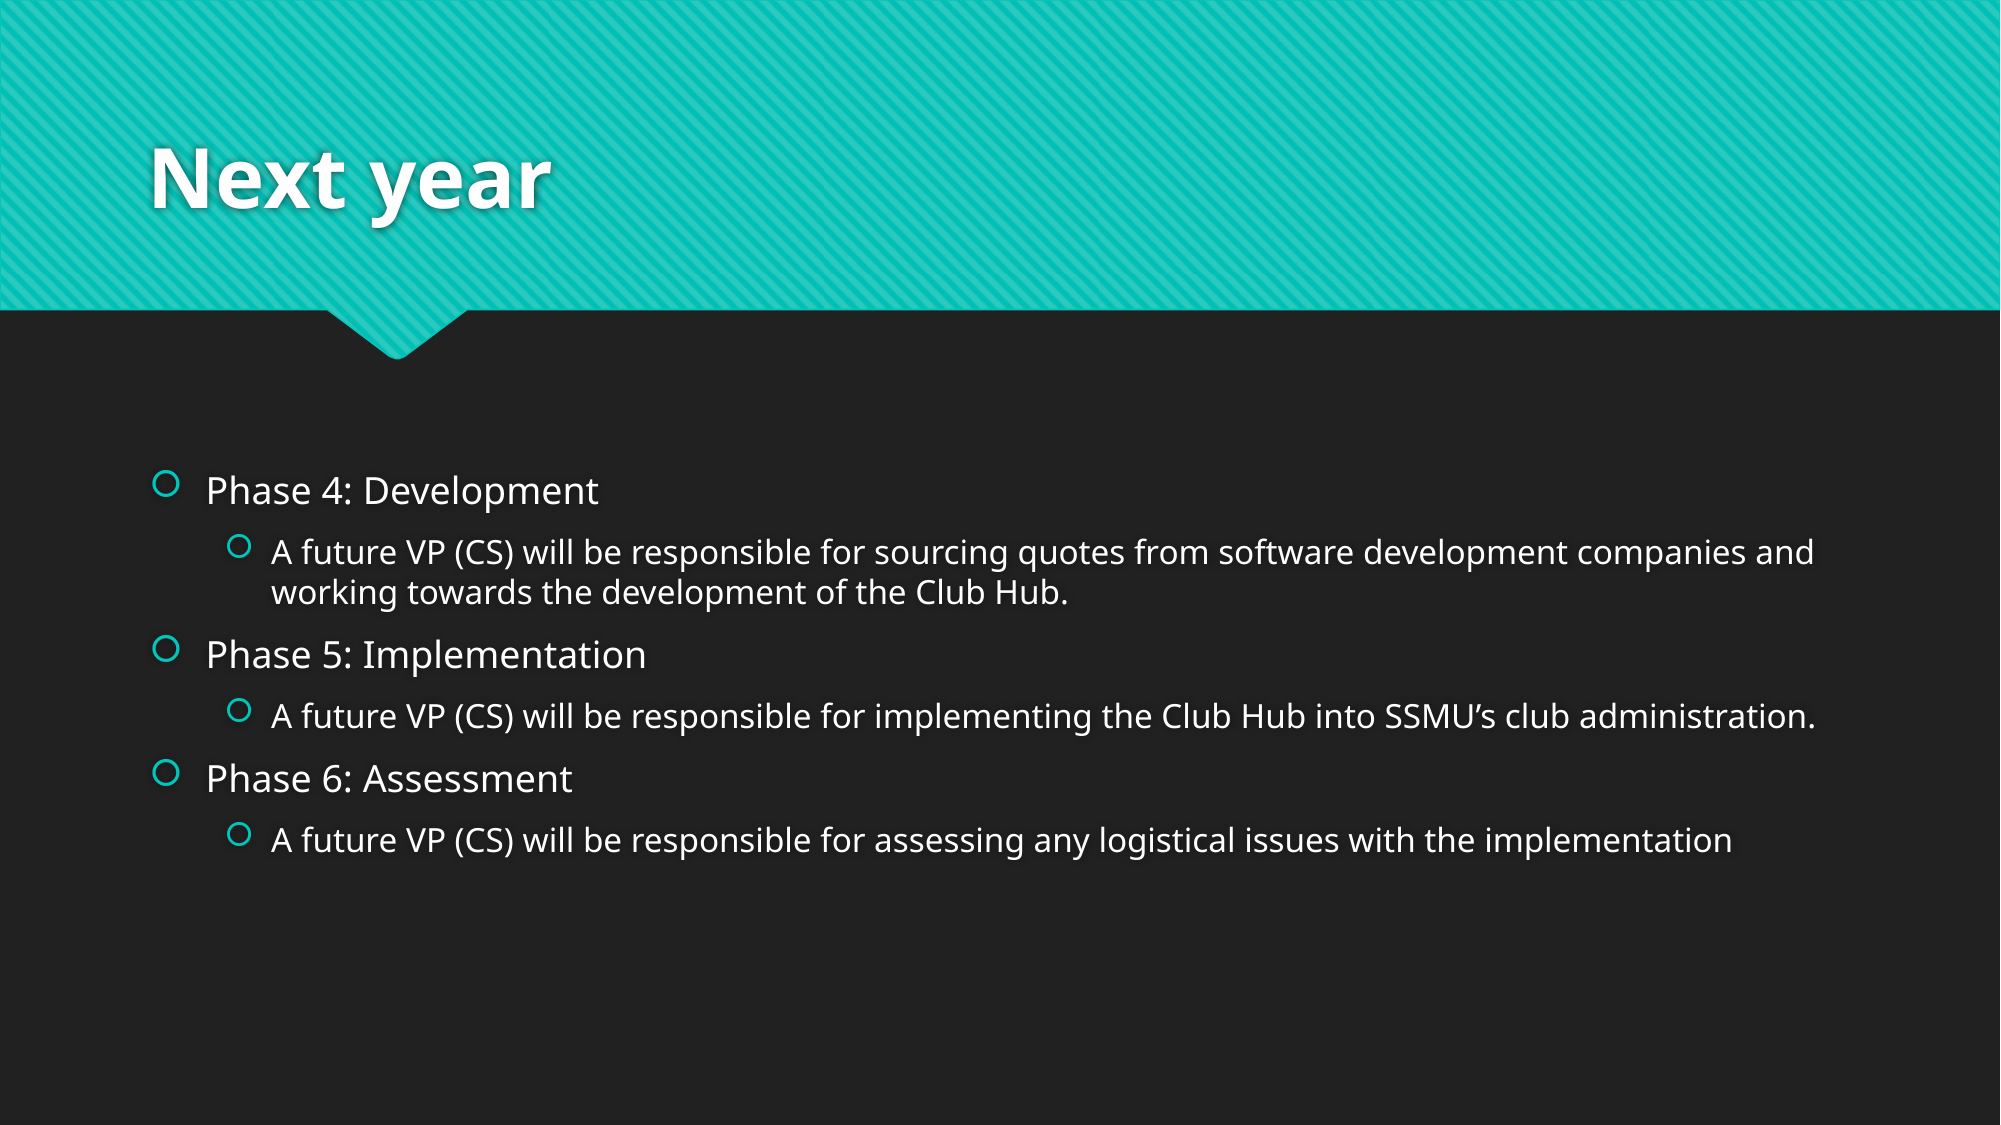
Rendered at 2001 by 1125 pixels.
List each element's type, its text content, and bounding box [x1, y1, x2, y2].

title Next year [132, 73, 1868, 233]
list Phase 4: Development A future VP (CS) will be responsible for sourcing quotes from software development companies and working towards the development of the Club Hub. Phase 5: Implementation A future VP (CS) will be responsible for implementing the Club Hub into SSMU’s club administration. Phase 6: Assessment A future VP (CS) will be responsible for assessing any logistical issues with the implementation [134, 364, 1866, 962]
